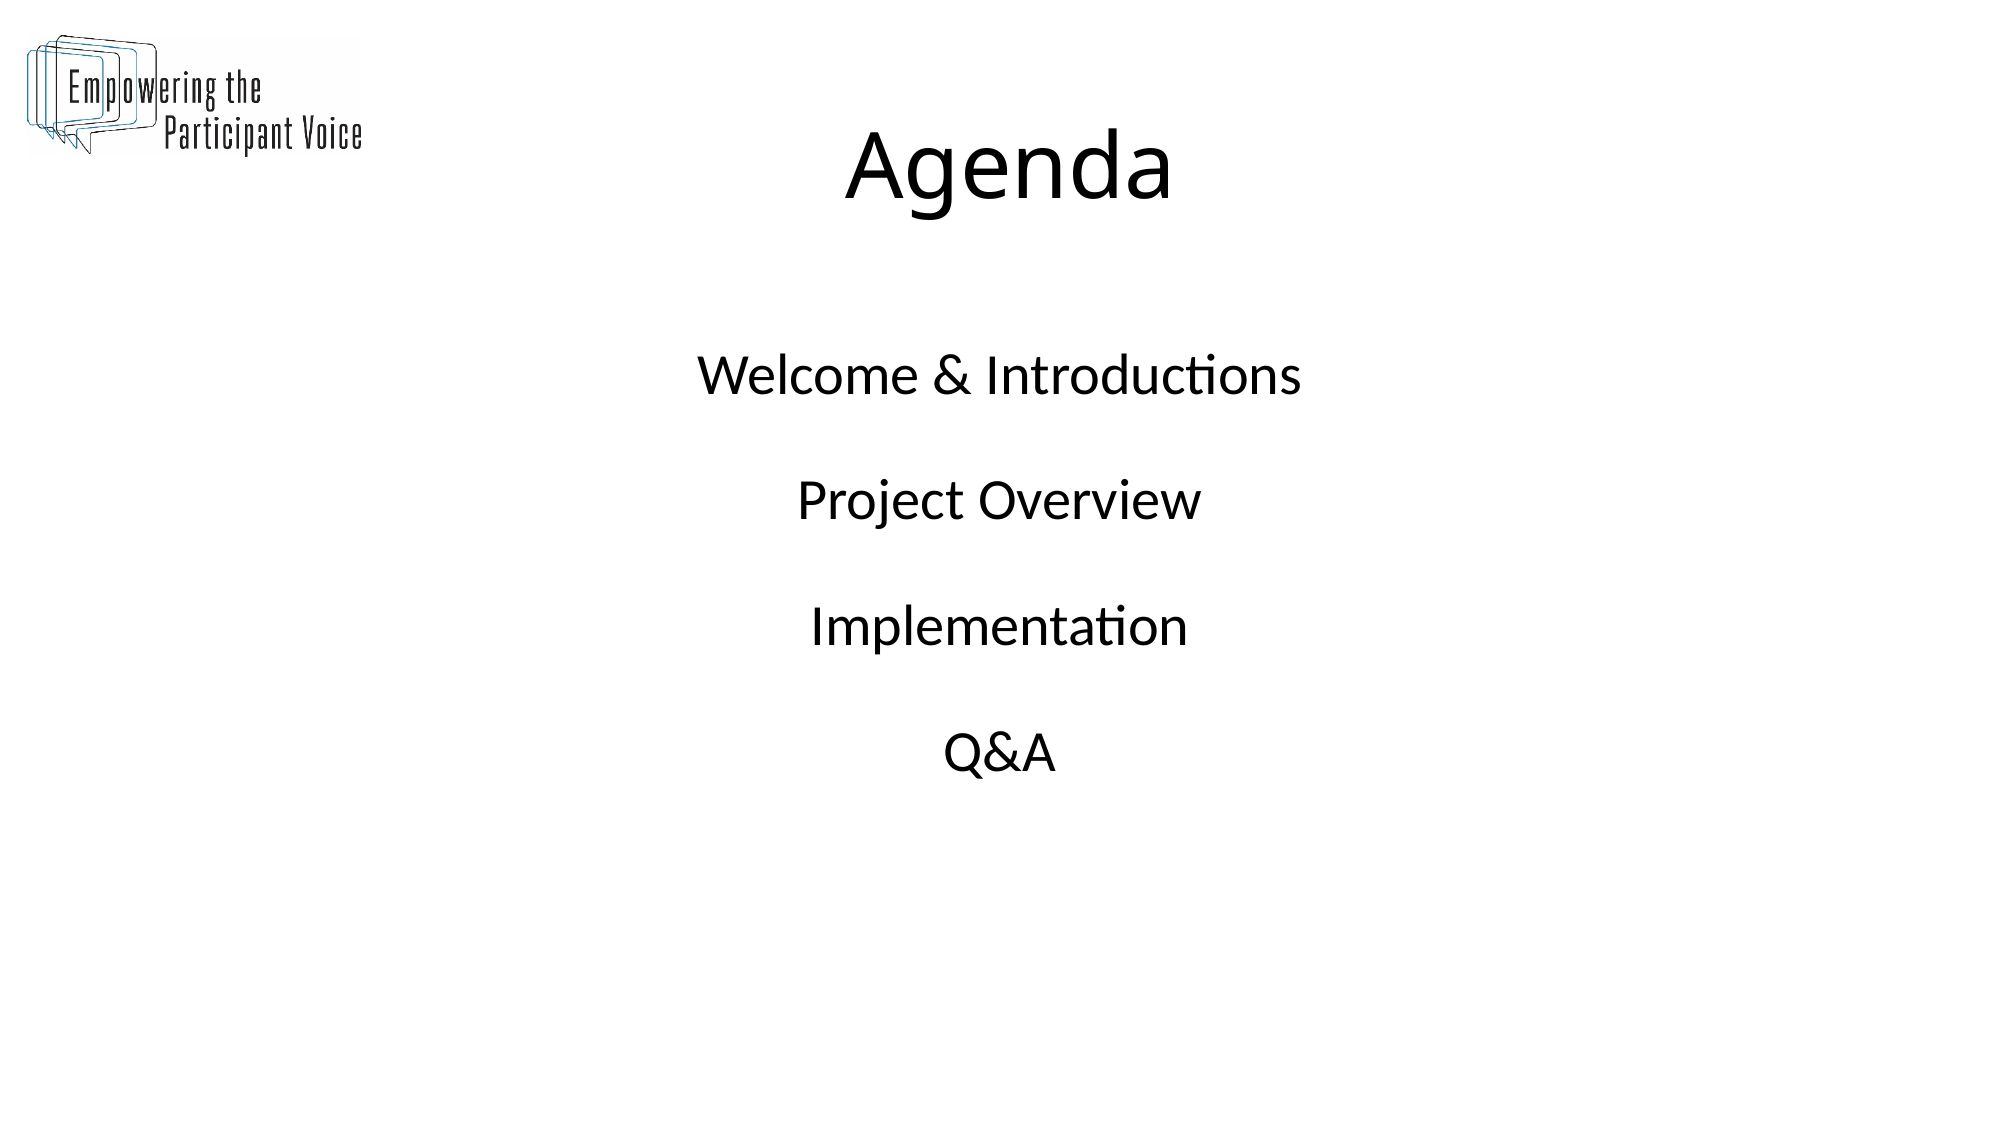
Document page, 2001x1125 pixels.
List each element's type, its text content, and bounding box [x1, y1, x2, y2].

title Agenda [519, 59, 1502, 278]
picture [27, 35, 361, 157]
list Welcome & Introductions Project Overview Implementation Q&A [605, 293, 1395, 1008]
